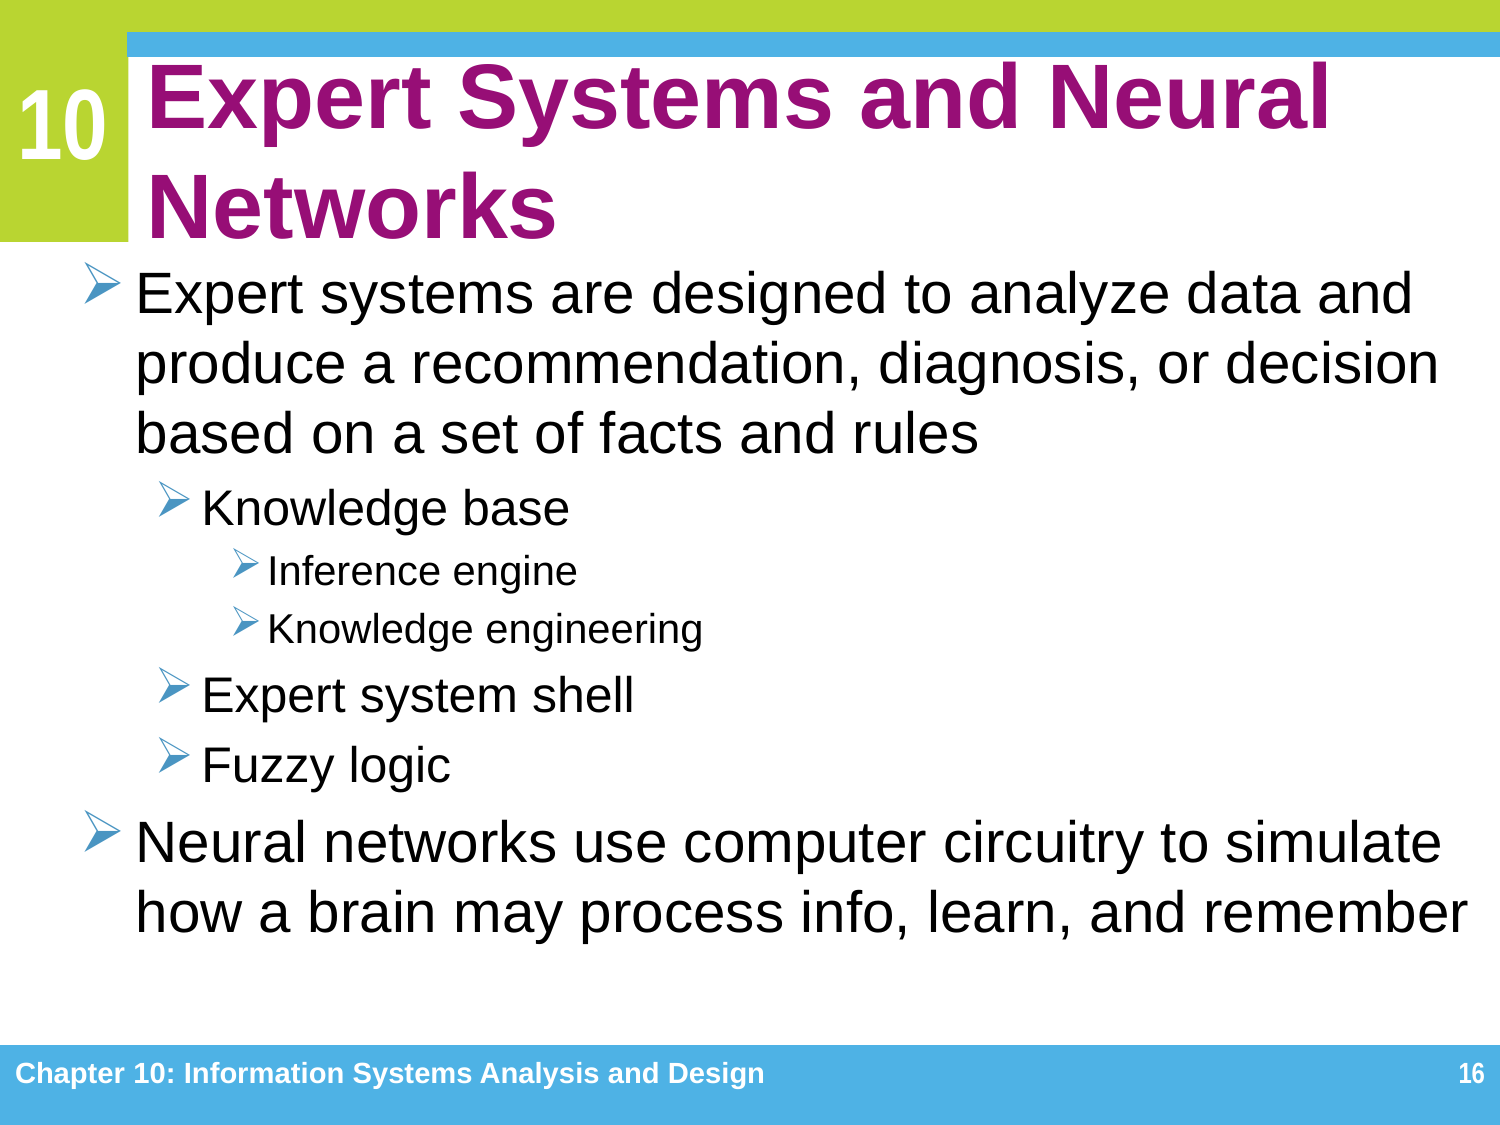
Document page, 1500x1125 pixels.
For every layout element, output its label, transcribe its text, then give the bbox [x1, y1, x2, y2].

list Expert systems are designed to analyze data and produce a recommendation, diagnosis, or decision based on a set of facts and rules Knowledge base Inference engine Knowledge engineering Expert system shell Fuzzy logic Neural networks use computer circuitry to simulate how a brain may process info, learn, and remember [64, 247, 1500, 1006]
title Expert Systems and Neural Networks [131, 60, 1500, 234]
footer Chapter 10: Information Systems Analysis and Design [0, 1046, 1149, 1125]
slide_number 16 [1149, 1046, 1500, 1125]
